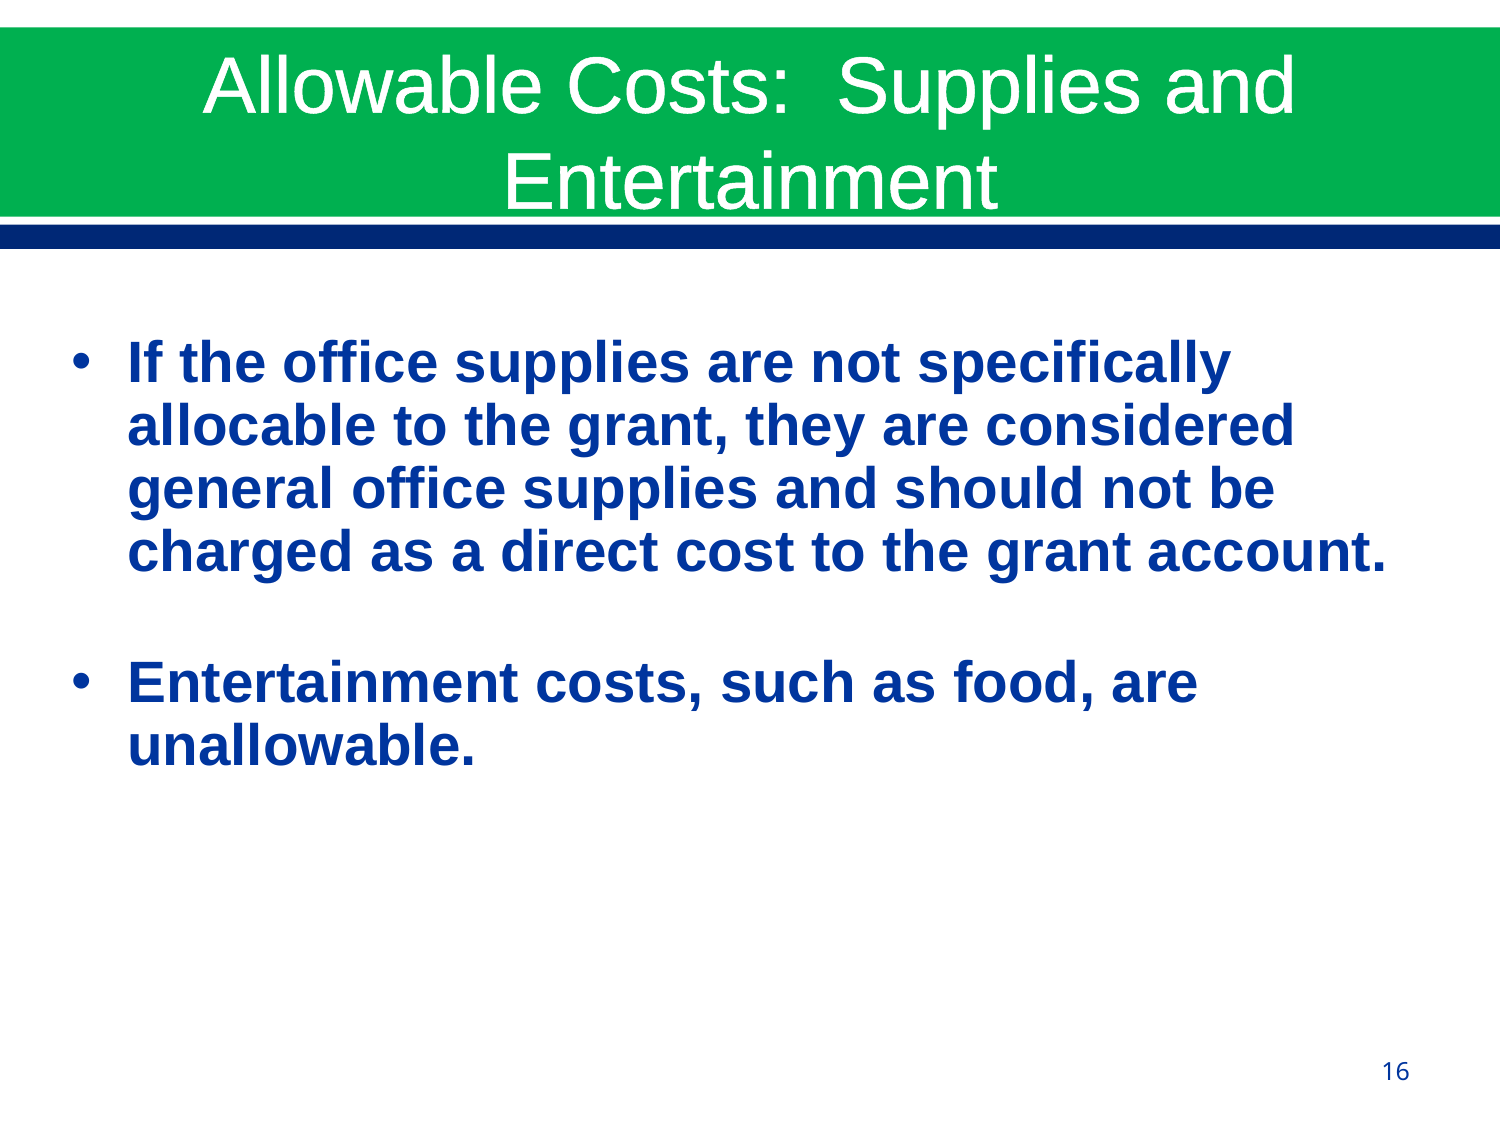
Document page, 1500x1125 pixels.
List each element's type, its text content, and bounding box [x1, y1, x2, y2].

list If the office supplies are not specifically allocable to the grant, they are considered general office supplies and should not be charged as a direct cost to the grant account. Entertainment costs, such as food, are unallowable. [56, 324, 1444, 1013]
slide_number 16 [1074, 1042, 1425, 1103]
title Allowable Costs: Supplies and Entertainment [0, 24, 1500, 233]
